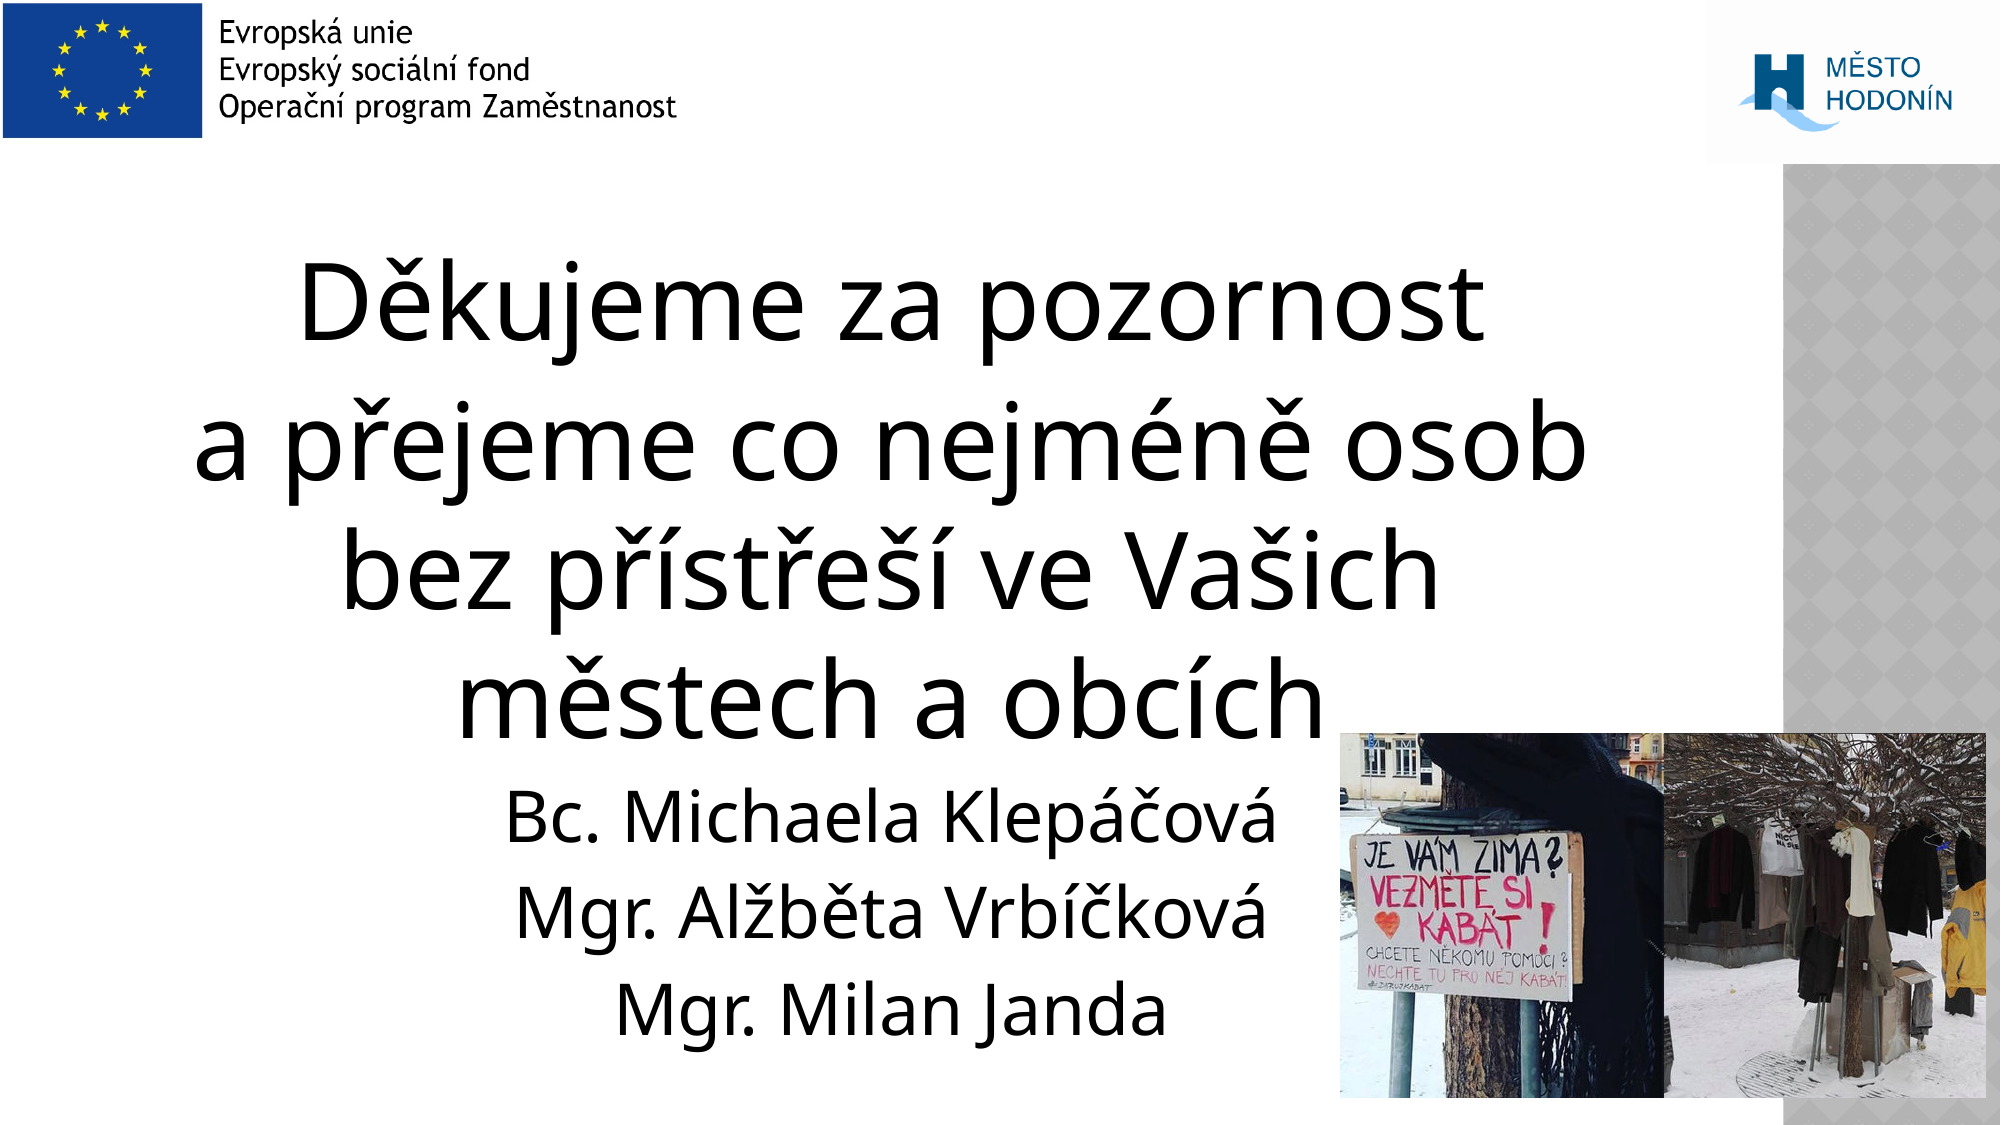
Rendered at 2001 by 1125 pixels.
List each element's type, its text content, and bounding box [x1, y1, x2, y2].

picture [1705, 0, 2000, 165]
list Děkujeme za pozornost a přejeme co nejméně osob bez přístřeší ve Vašich městech a obcích Bc. Michaela Klepáčová Mgr. Alžběta Vrbíčková Mgr. Milan Janda [99, 225, 1684, 1059]
picture [0, 0, 677, 142]
picture [1339, 733, 1987, 1098]
